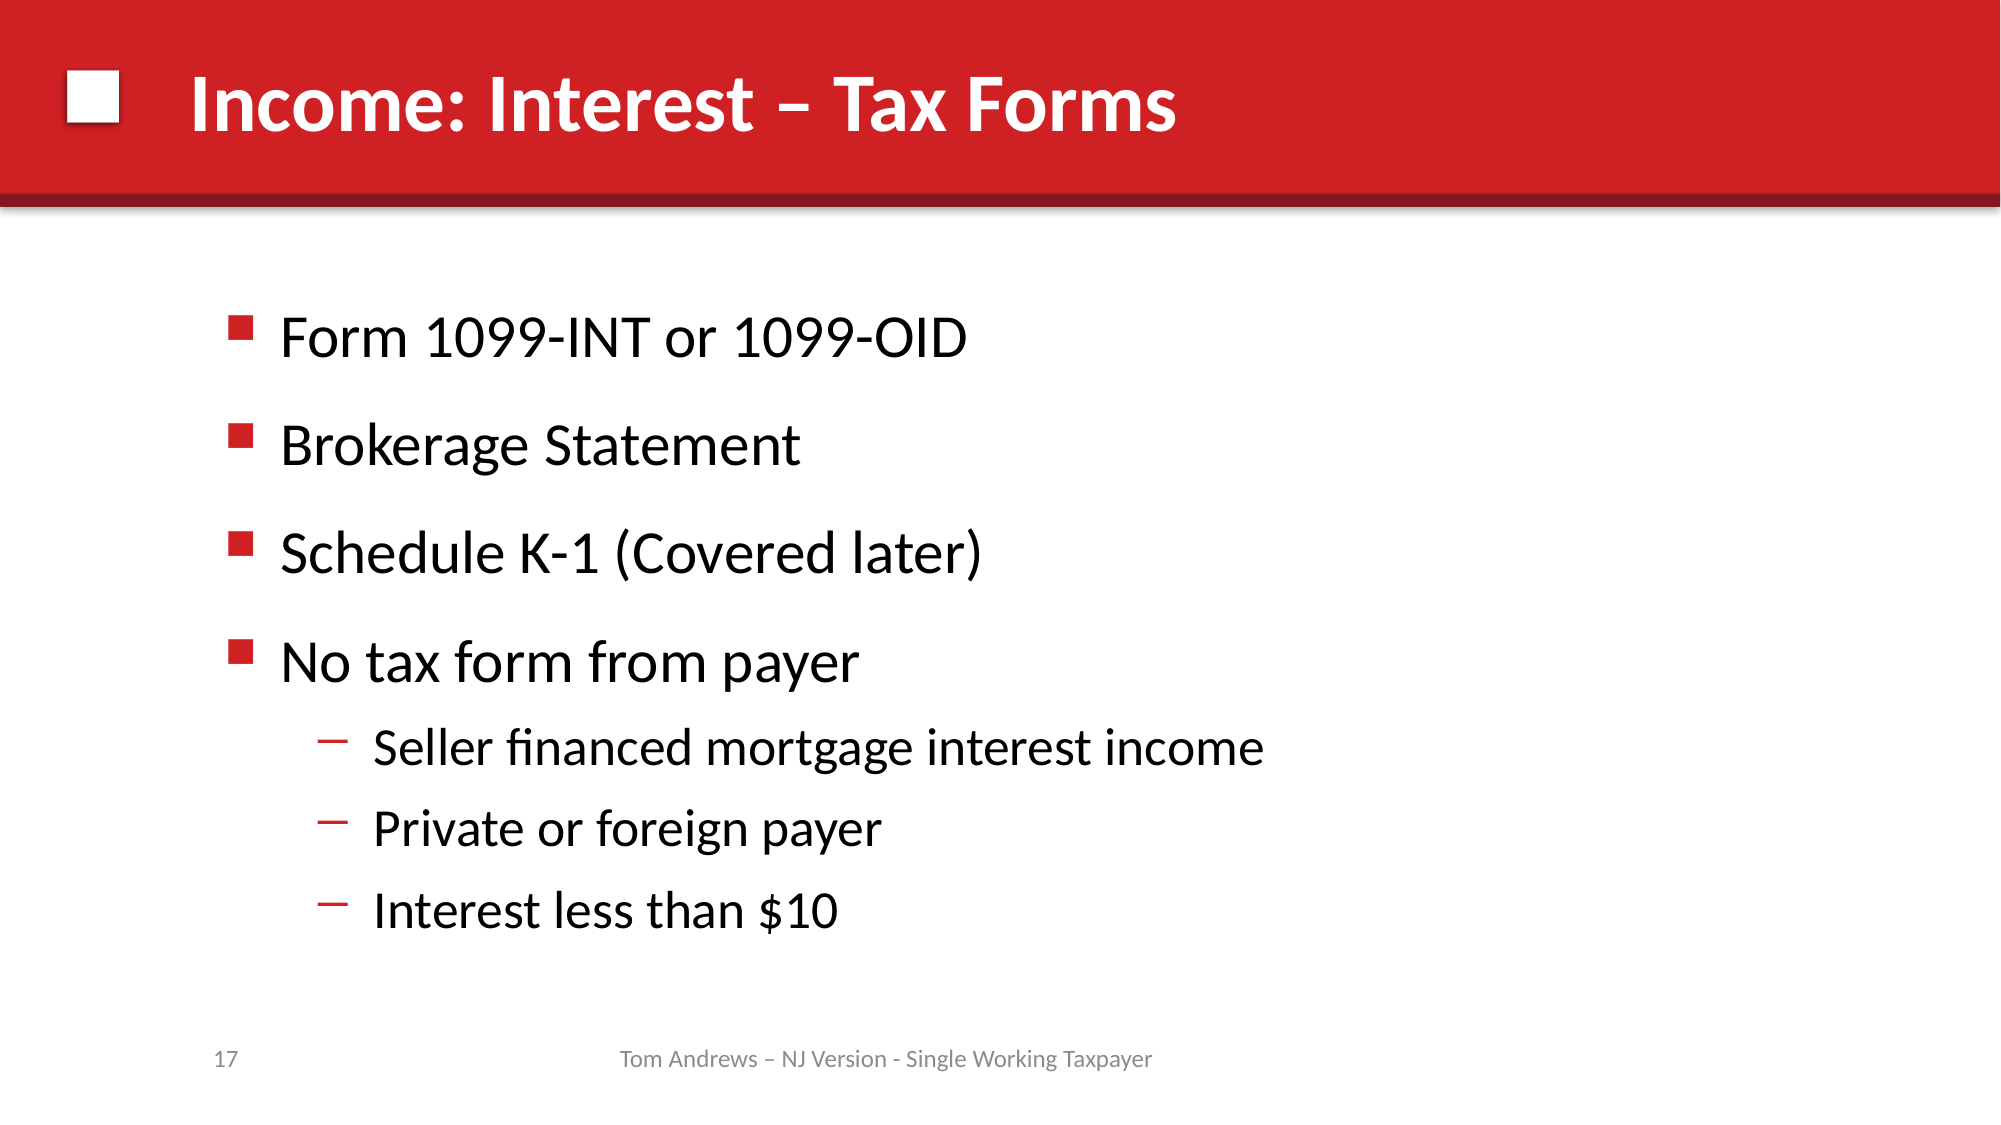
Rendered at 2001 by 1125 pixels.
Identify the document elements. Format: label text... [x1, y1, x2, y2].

footer Tom Andrews – NJ Version - Single Working Taxpayer [570, 1027, 1204, 1088]
slide_number 17 [99, 1027, 254, 1088]
title Income: Interest – Tax Forms [174, 4, 1775, 193]
list Form 1099-INT or 1099-OID Brokerage Statement Schedule K-1 (Covered later) No tax form from payer Seller financed mortgage interest income Private or foreign payer Interest less than $10 [209, 288, 1810, 949]
